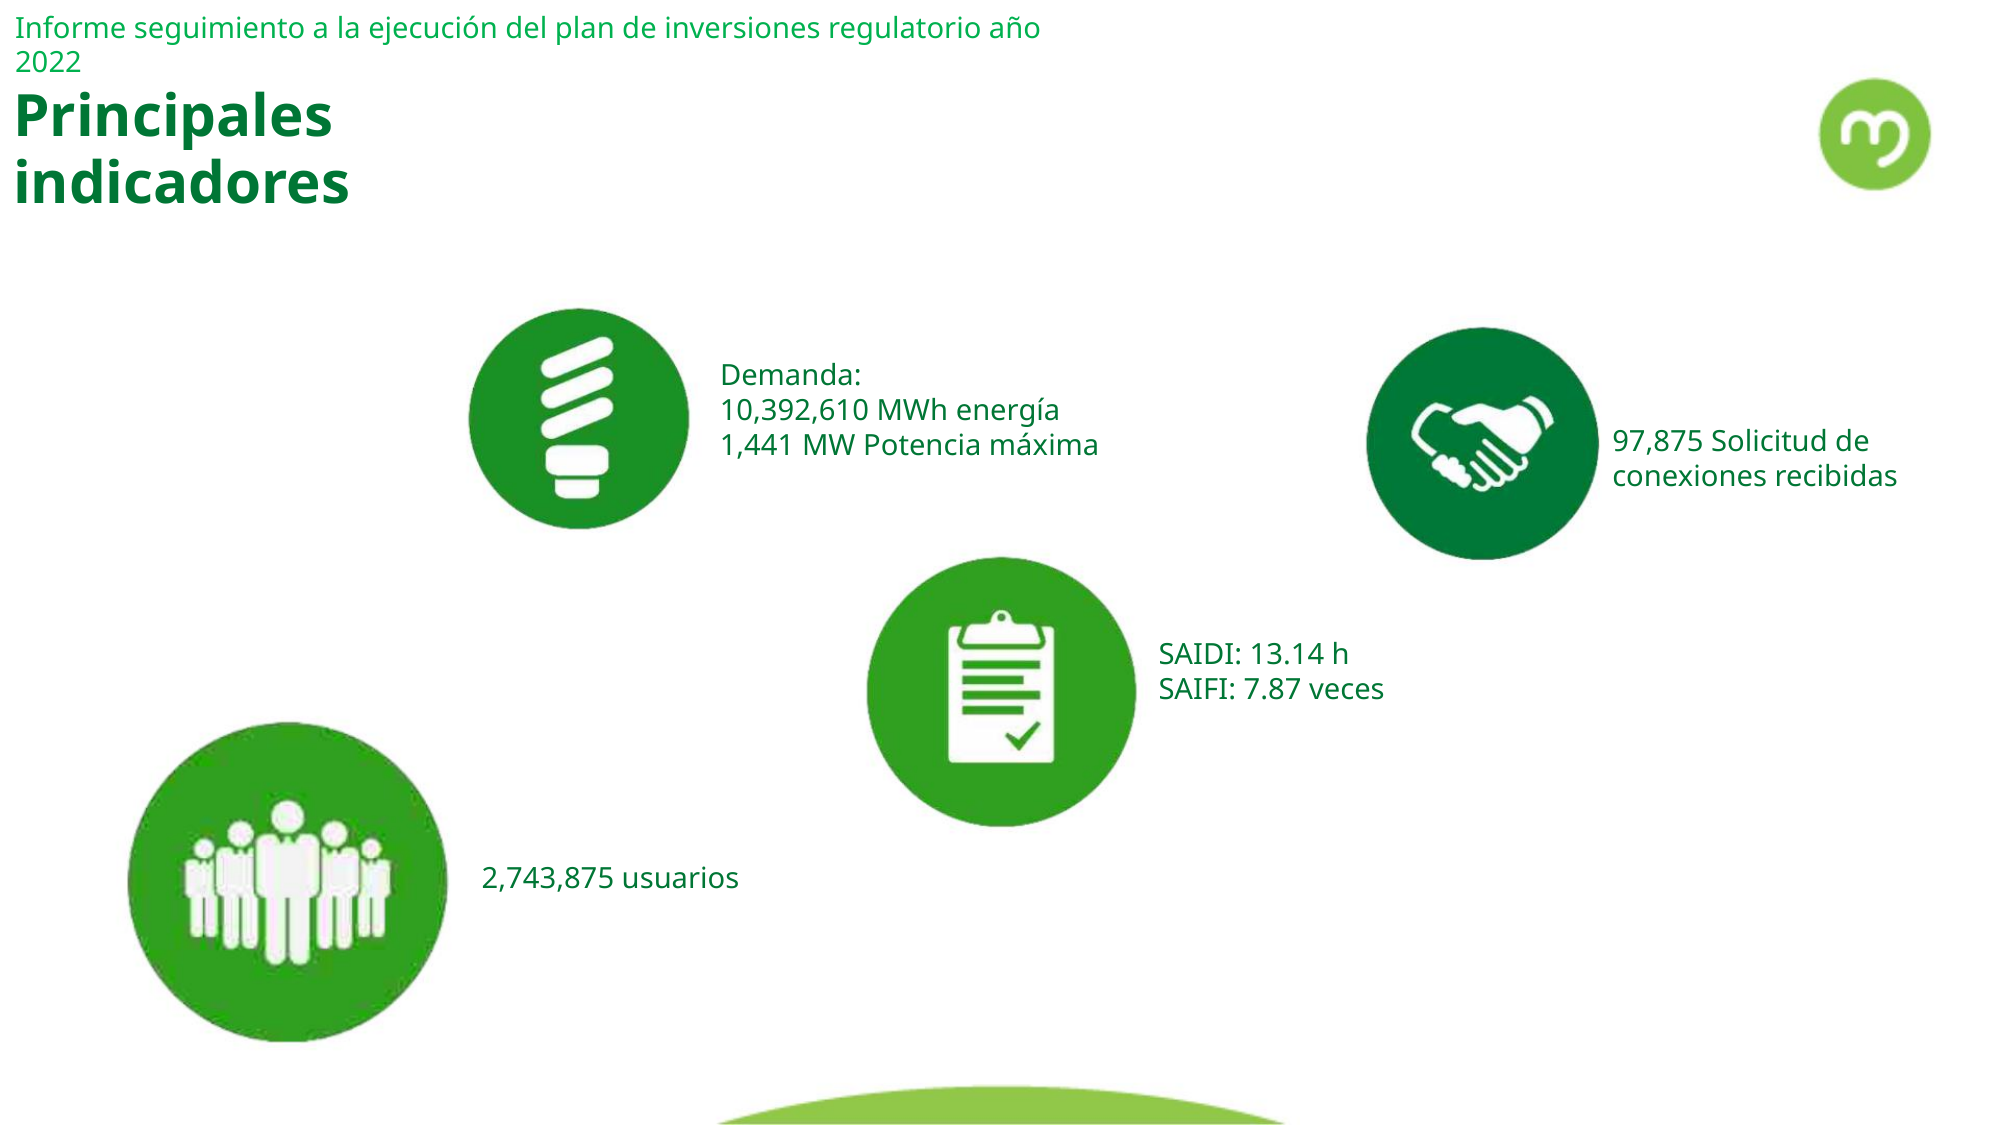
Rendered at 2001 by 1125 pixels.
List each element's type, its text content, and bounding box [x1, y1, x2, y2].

text_box 10,392,610 MWh energía 1,441 MW Potencia máxima [719, 392, 1104, 462]
text_box SAIDI: 13.14 h SAIFI: 7.87 veces [1158, 636, 1404, 706]
text_box 2,743,875 usuarios [481, 860, 750, 894]
text_box [0, 0, 2000, 1125]
text_box Demanda: [719, 357, 877, 392]
text_box 97,875 Solicitud de conexiones recibidas [1612, 423, 1908, 492]
text_box Principales indicadores [13, 80, 669, 216]
text_box Informe seguimiento a la ejecución del plan de inversiones regulatorio año 2022 [14, 10, 1089, 79]
